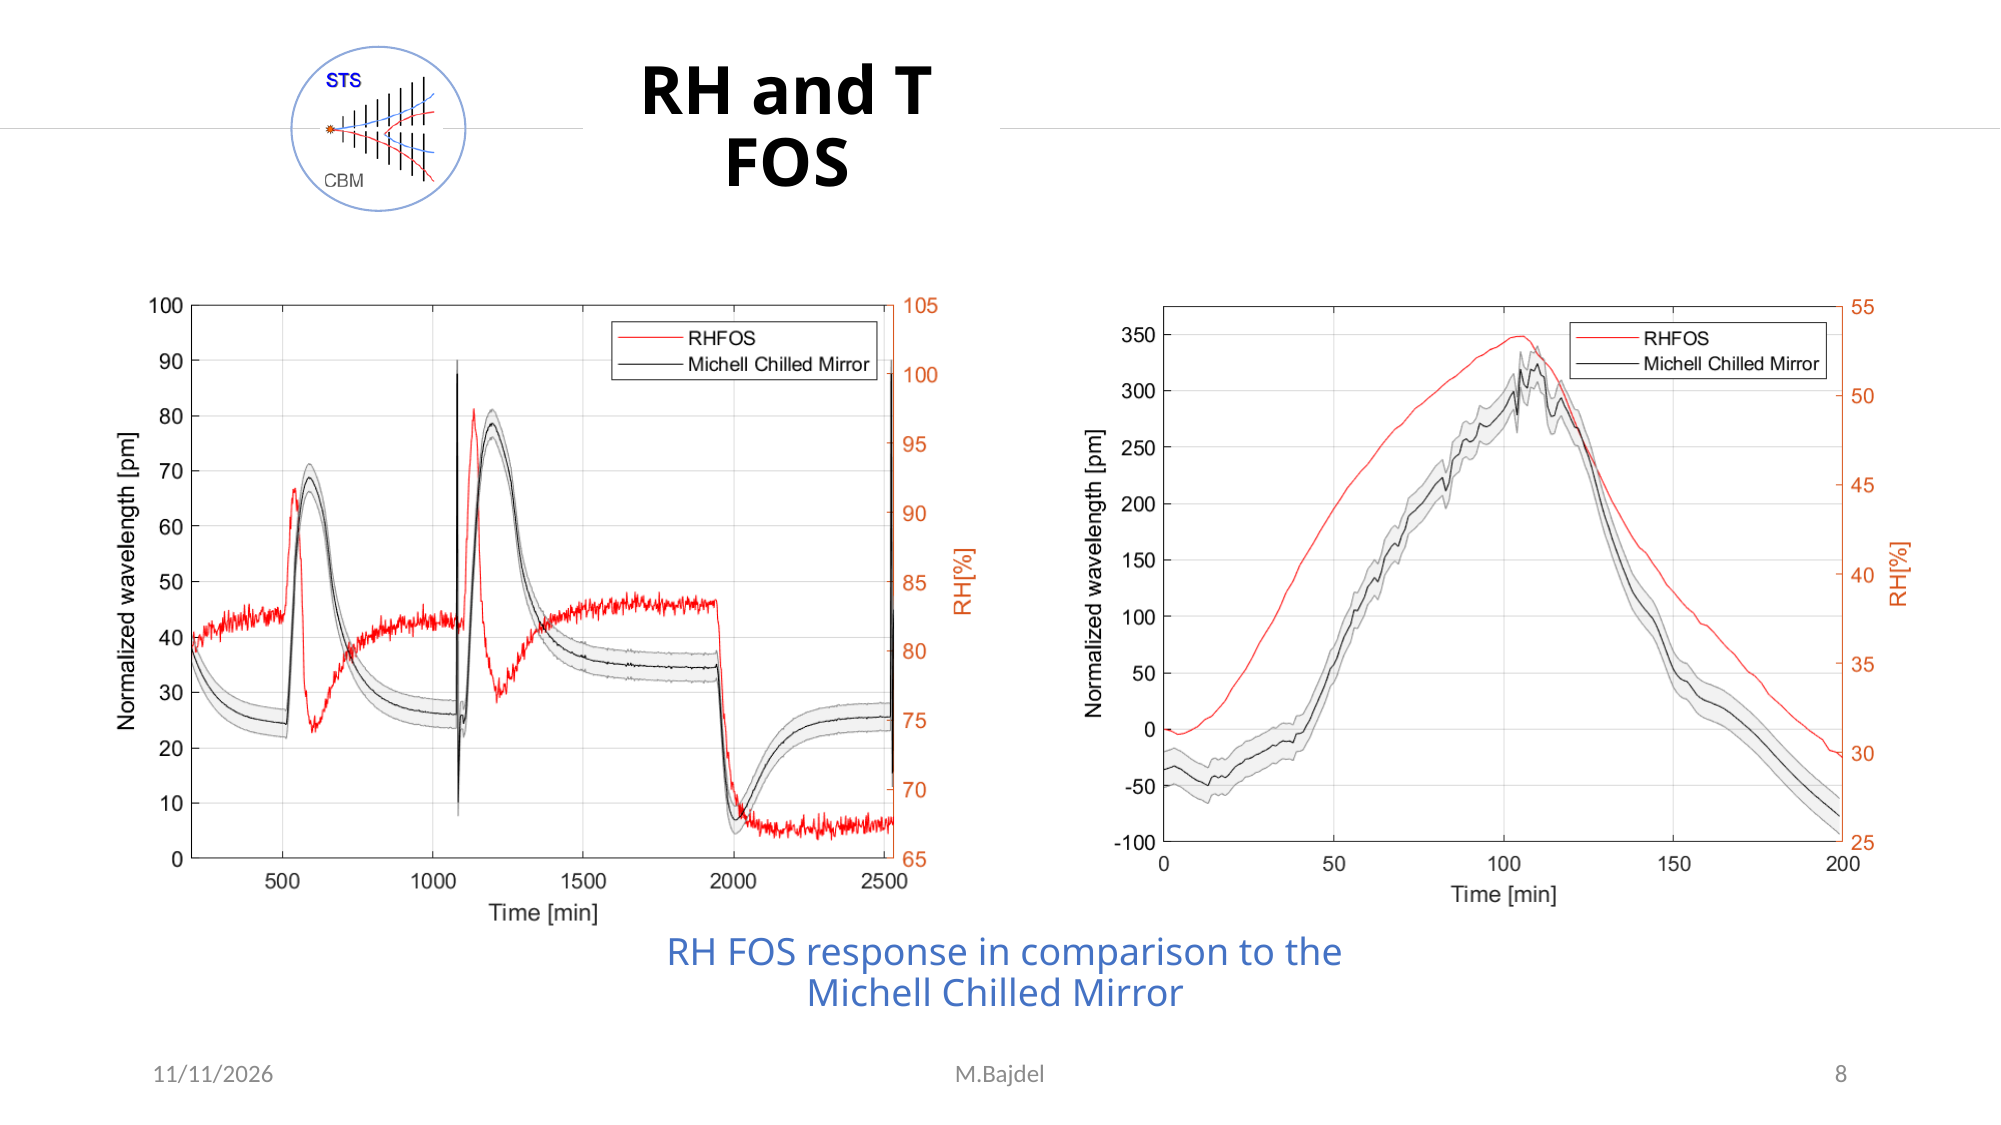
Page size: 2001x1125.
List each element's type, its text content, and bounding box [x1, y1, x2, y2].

slide_number 8 [1412, 1042, 1863, 1103]
picture [1050, 257, 1926, 914]
text_box RH FOS response in comparison to the Michell Chilled Mirror [597, 966, 1413, 1035]
text_box RH and T FOS [583, 54, 990, 205]
footer M.Bajdel [662, 1042, 1338, 1103]
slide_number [137, 1042, 588, 1103]
picture [74, 254, 980, 933]
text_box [291, 46, 466, 211]
